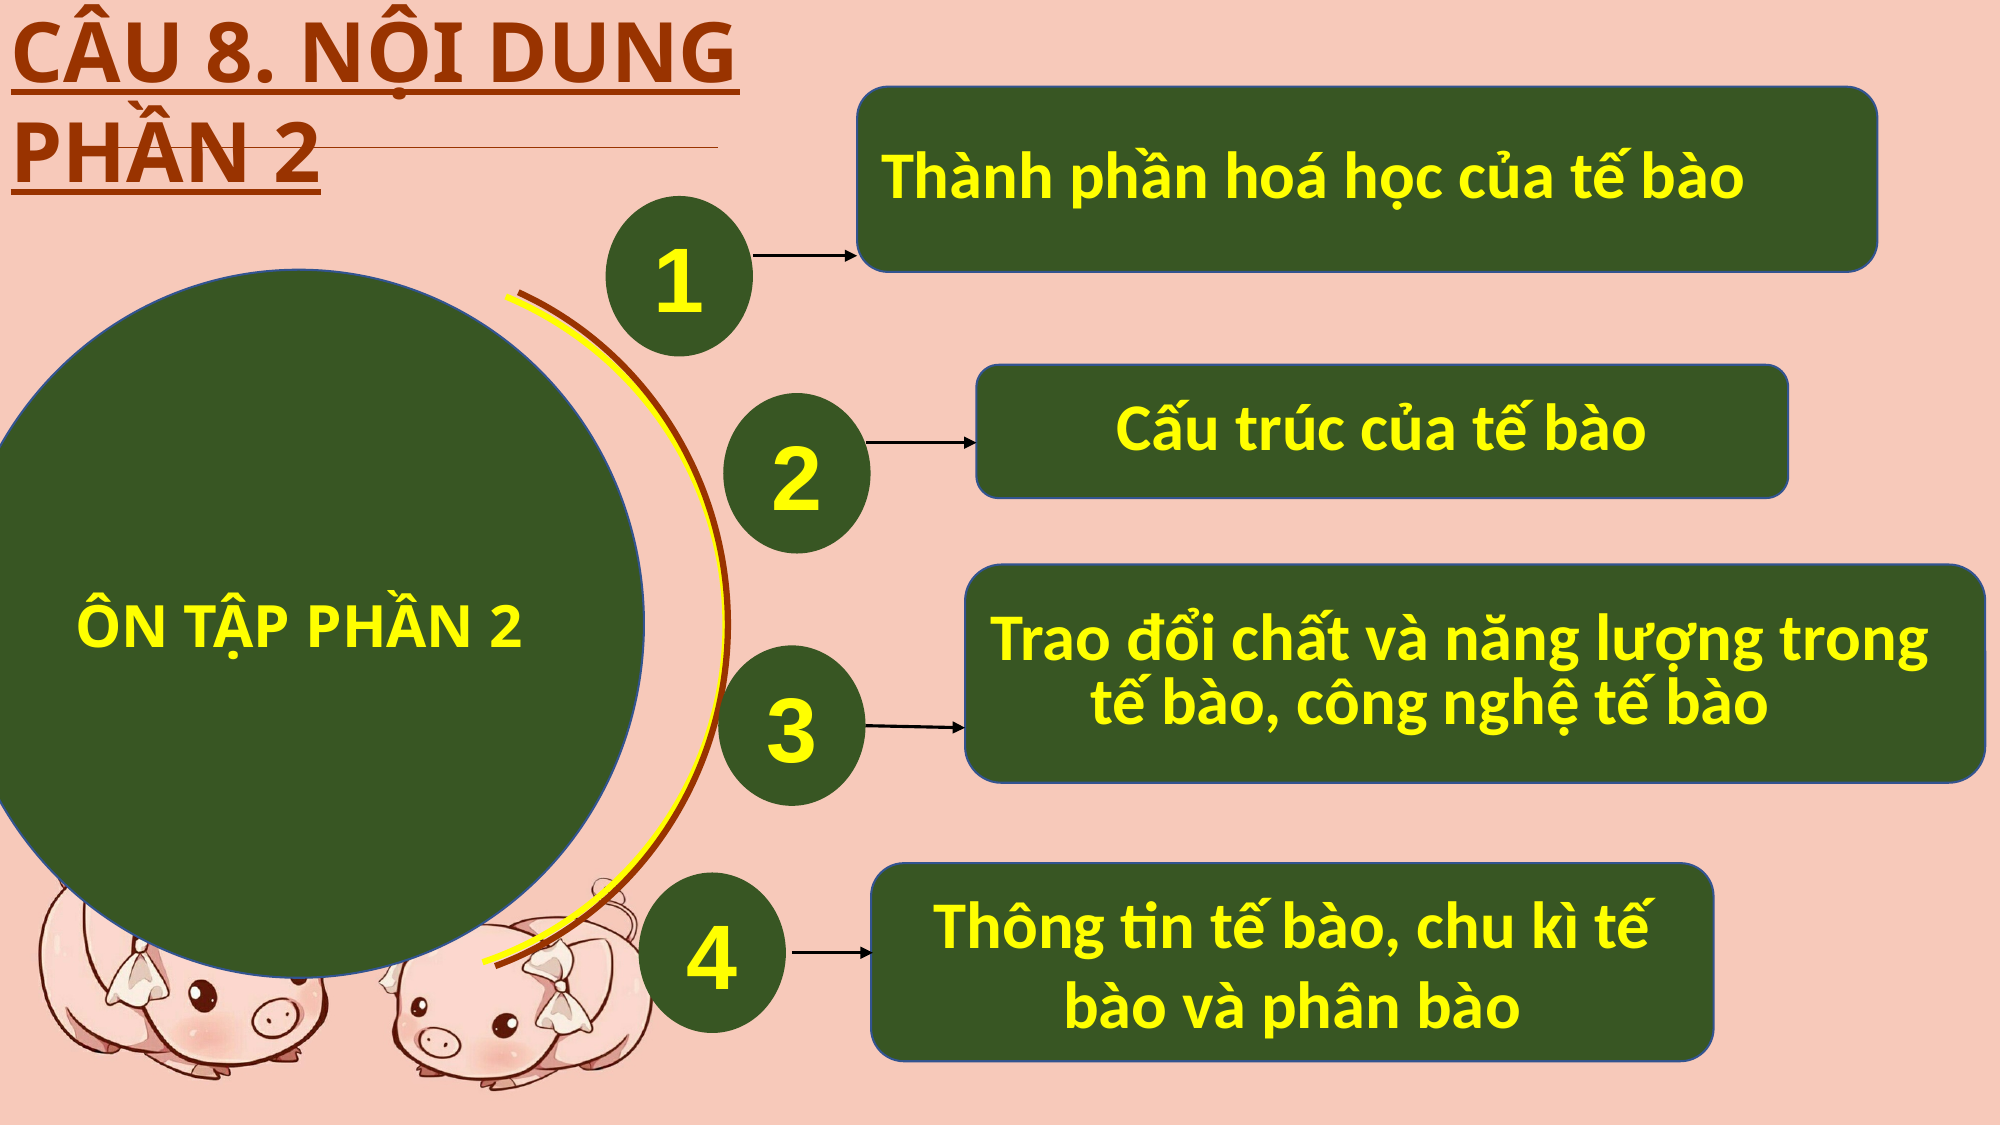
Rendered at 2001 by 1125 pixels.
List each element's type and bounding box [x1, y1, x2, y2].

text_box [0, 0, 2000, 1125]
